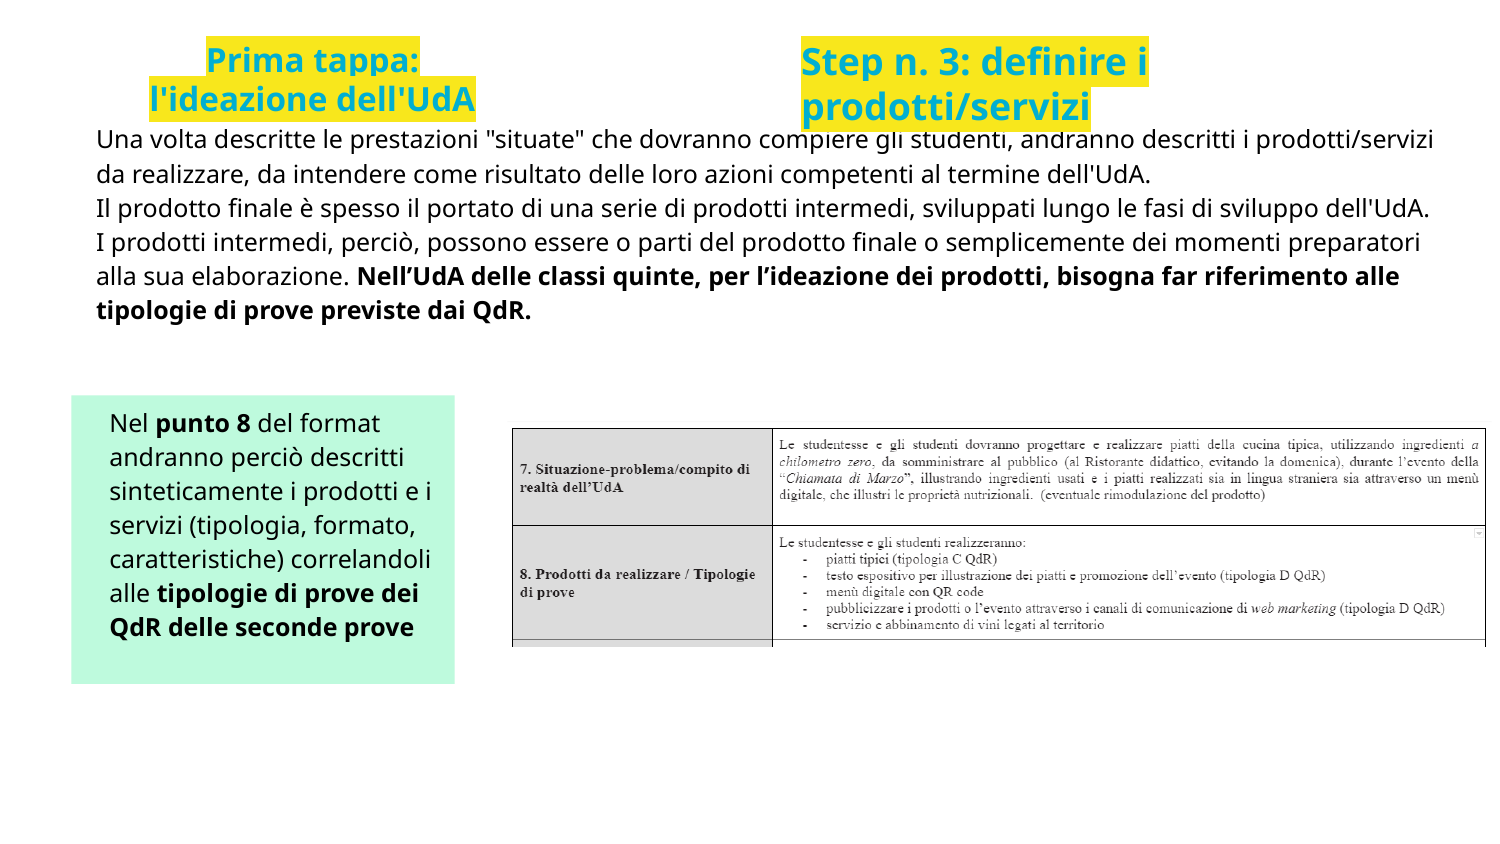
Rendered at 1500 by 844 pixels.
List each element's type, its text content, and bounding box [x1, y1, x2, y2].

title Prima tappa: l'ideazione dell'UdA [51, 23, 575, 118]
text_box Step n. 3: definire i prodotti/servizi [786, 30, 1459, 136]
list Una volta descritte le prestazioni "situate" che dovranno compiere gli studenti, andranno descritti i prodotti/servizi da realizzare, da intendere come risultato delle loro azioni competenti al termine dell'UdA. Il prodotto finale è spesso il portato di una serie di prodotti intermedi, sviluppati lungo le fasi di sviluppo dell'UdA. I prodotti intermedi, perciò, possono essere o parti del prodotto finale o semplicemente dei momenti preparatori alla sua elaborazione. Nell’UdA delle classi quinte, per l’ideazione dei prodotti, bisogna far riferimento alle tipologie di prove previste dai QdR. [58, 104, 1459, 345]
picture [507, 421, 1492, 647]
text_box Nel punto 8 del format andranno perciò descritti sinteticamente i prodotti e i servizi (tipologia, formato, caratteristiche) correlandoli alle tipologie di prove dei QdR delle seconde prove [71, 395, 455, 684]
